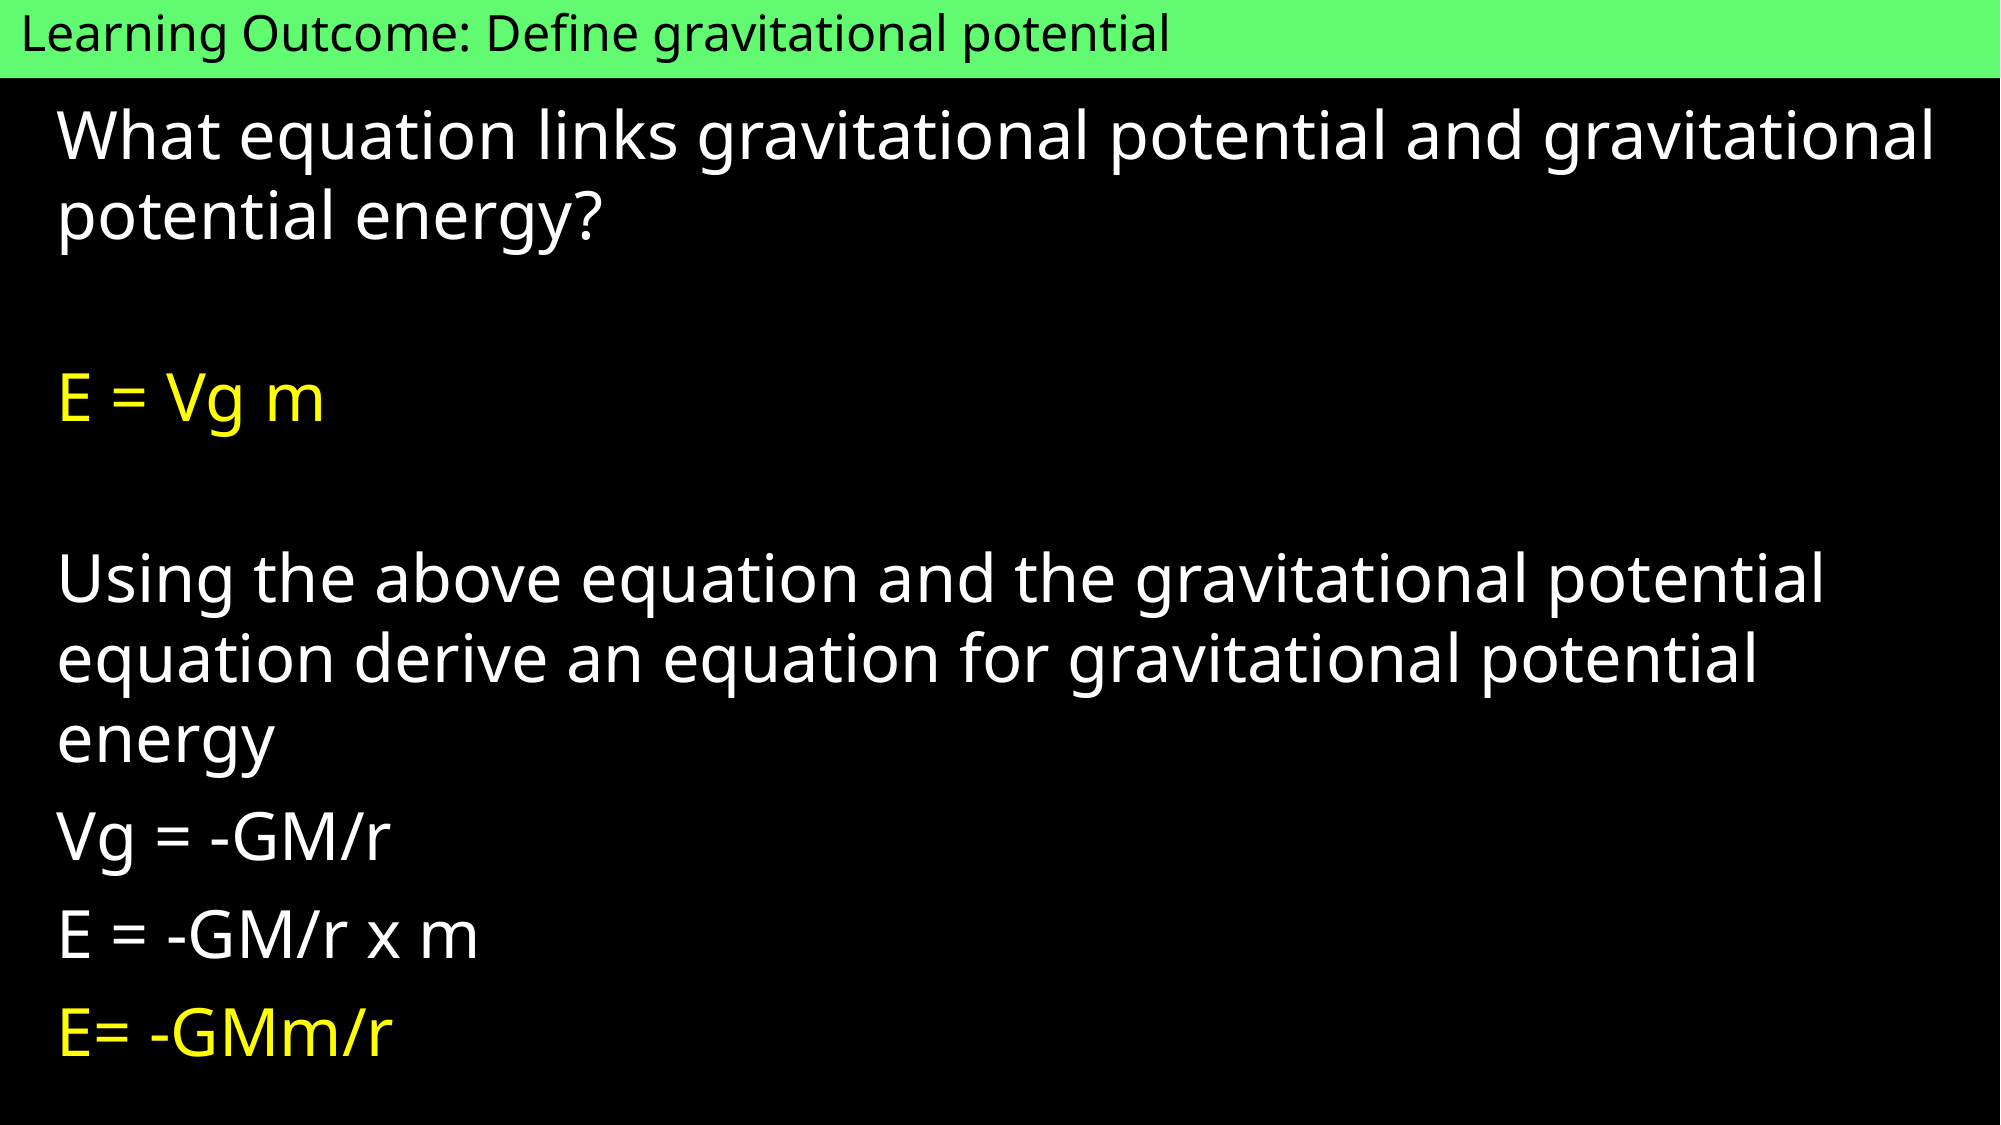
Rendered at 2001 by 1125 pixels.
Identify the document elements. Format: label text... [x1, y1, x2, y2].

list What equation links gravitational potential and gravitational potential energy? E = Vg m Using the above equation and the gravitational potential equation derive an equation for gravitational potential energy Vg = -GM/r E = -GM/r x m E= -GMm/r [41, 79, 1959, 1088]
text_box Learning Outcome: Define gravitational potential [0, 0, 2000, 79]
text_box [23, 538, 1084, 1119]
